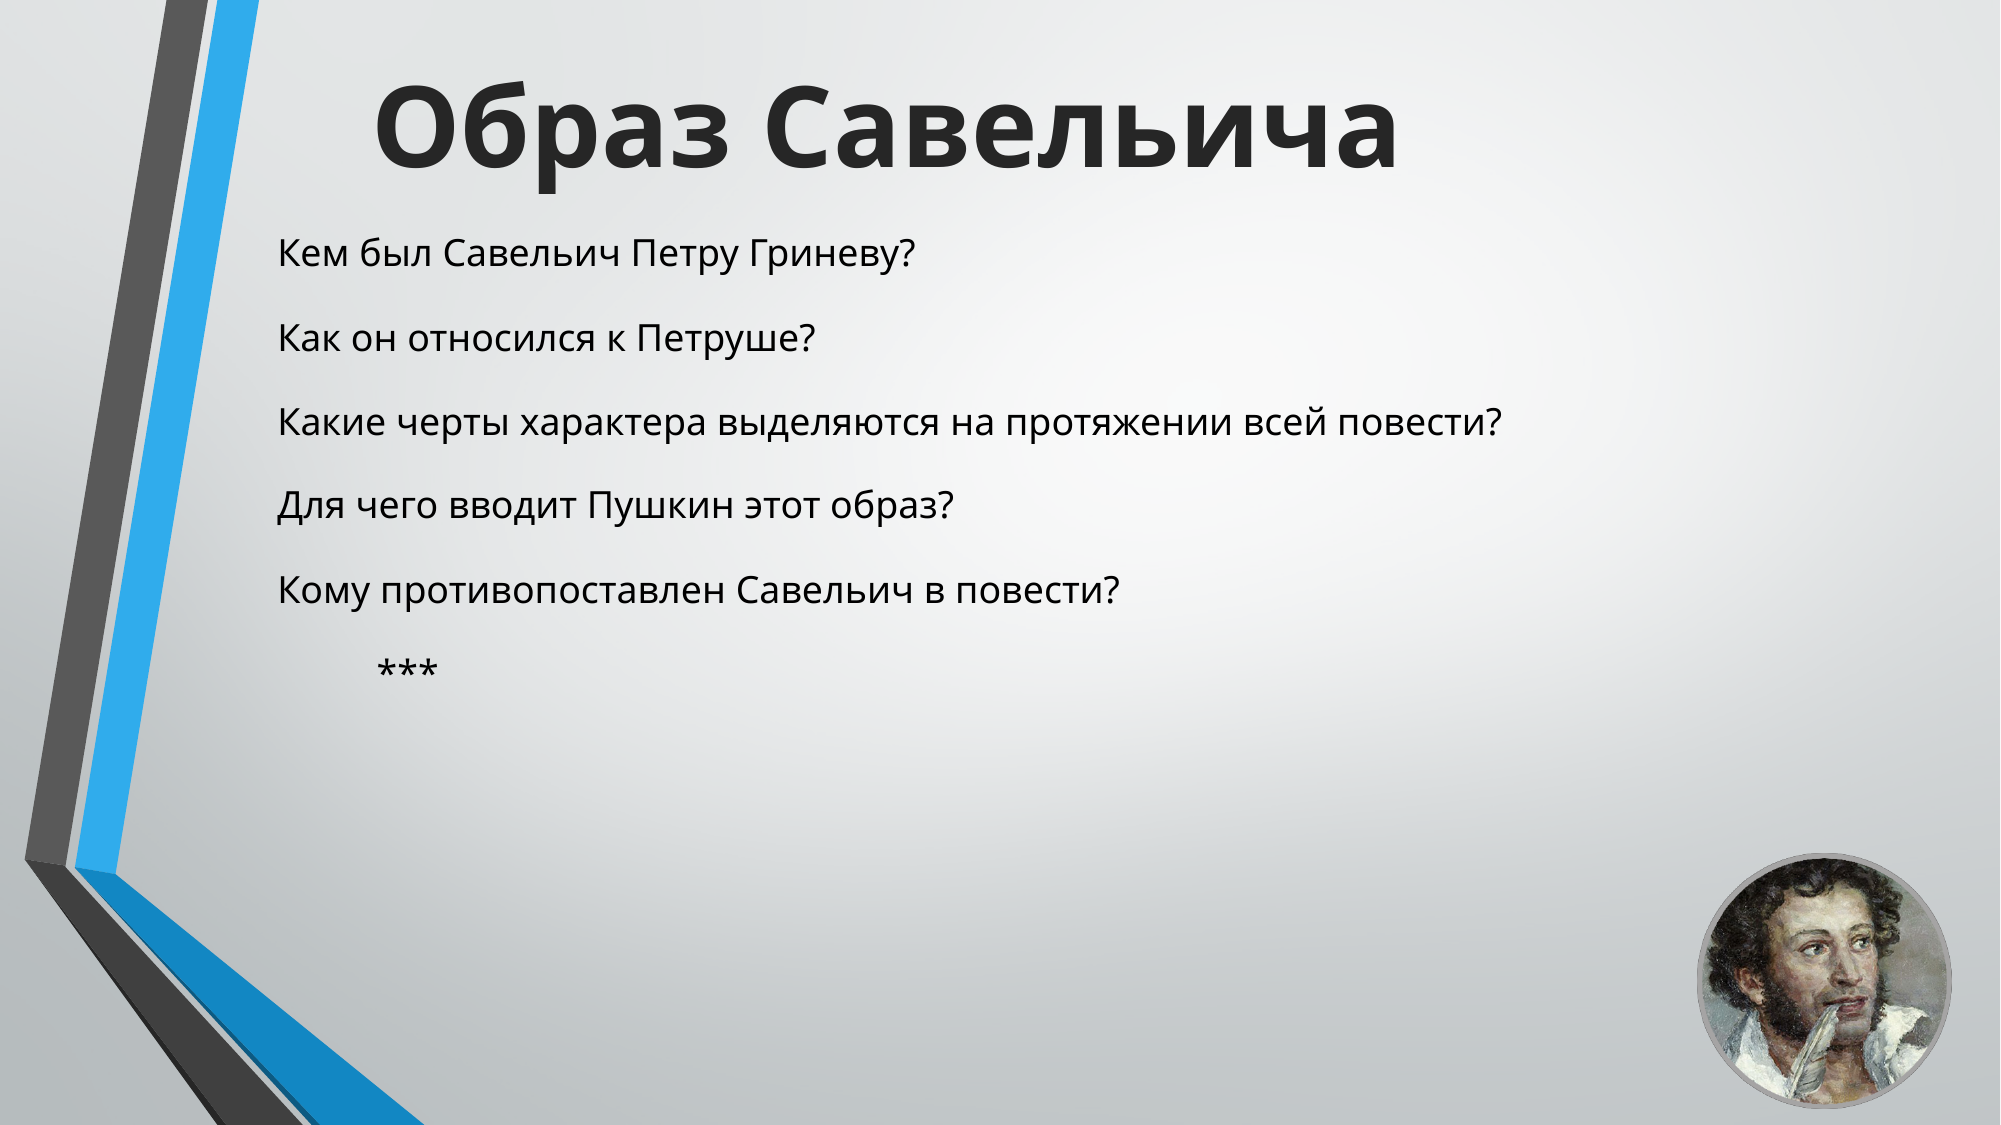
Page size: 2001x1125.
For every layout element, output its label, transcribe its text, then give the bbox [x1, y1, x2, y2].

text_box Кому противопоставлен Савельич в повести? [262, 558, 1454, 619]
text_box *** [361, 643, 887, 703]
text_box Для чего вводит Пушкин этот образ? [262, 473, 1477, 534]
text_box Как он относился к Петруше? [262, 306, 1195, 366]
text_box Какие черты характера выделяются на протяжении всей повести? [262, 390, 1714, 451]
picture [1641, 852, 1983, 1110]
text_box Образ Савельича [356, 47, 1418, 197]
text_box Кем был Савельич Петру Гриневу? [262, 222, 1249, 282]
